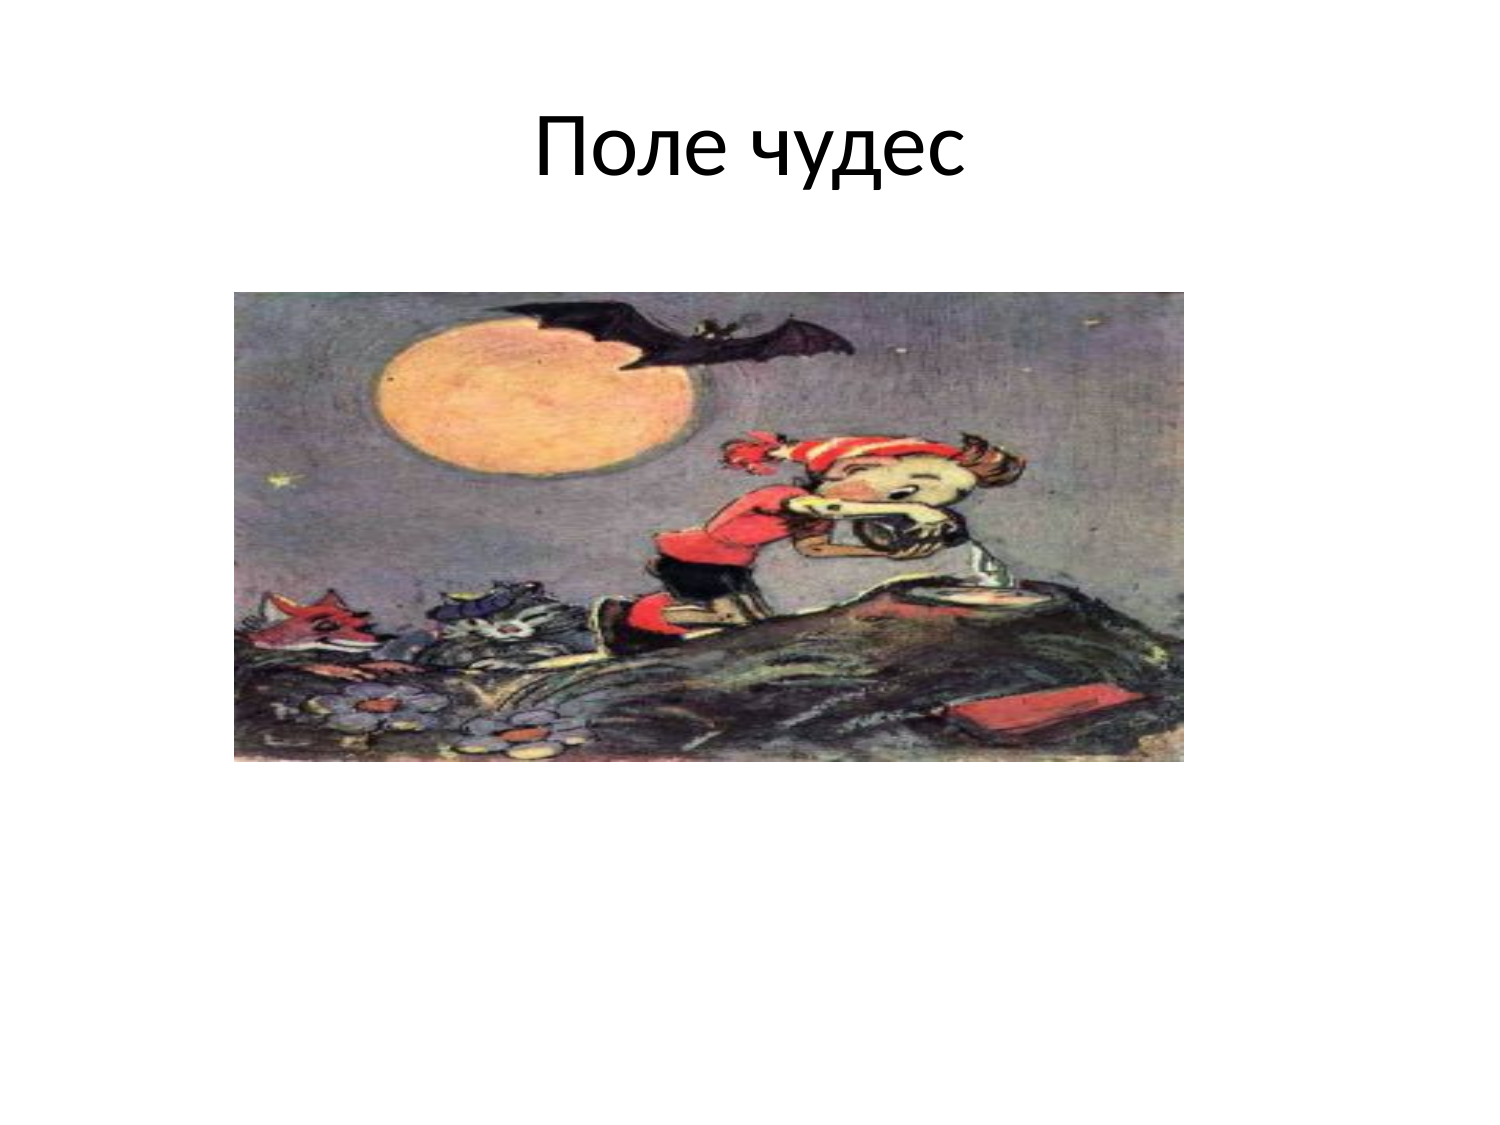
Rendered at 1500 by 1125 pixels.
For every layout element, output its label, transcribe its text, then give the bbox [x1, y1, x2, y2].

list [234, 292, 1184, 762]
title Поле чудес [75, 45, 1425, 233]
